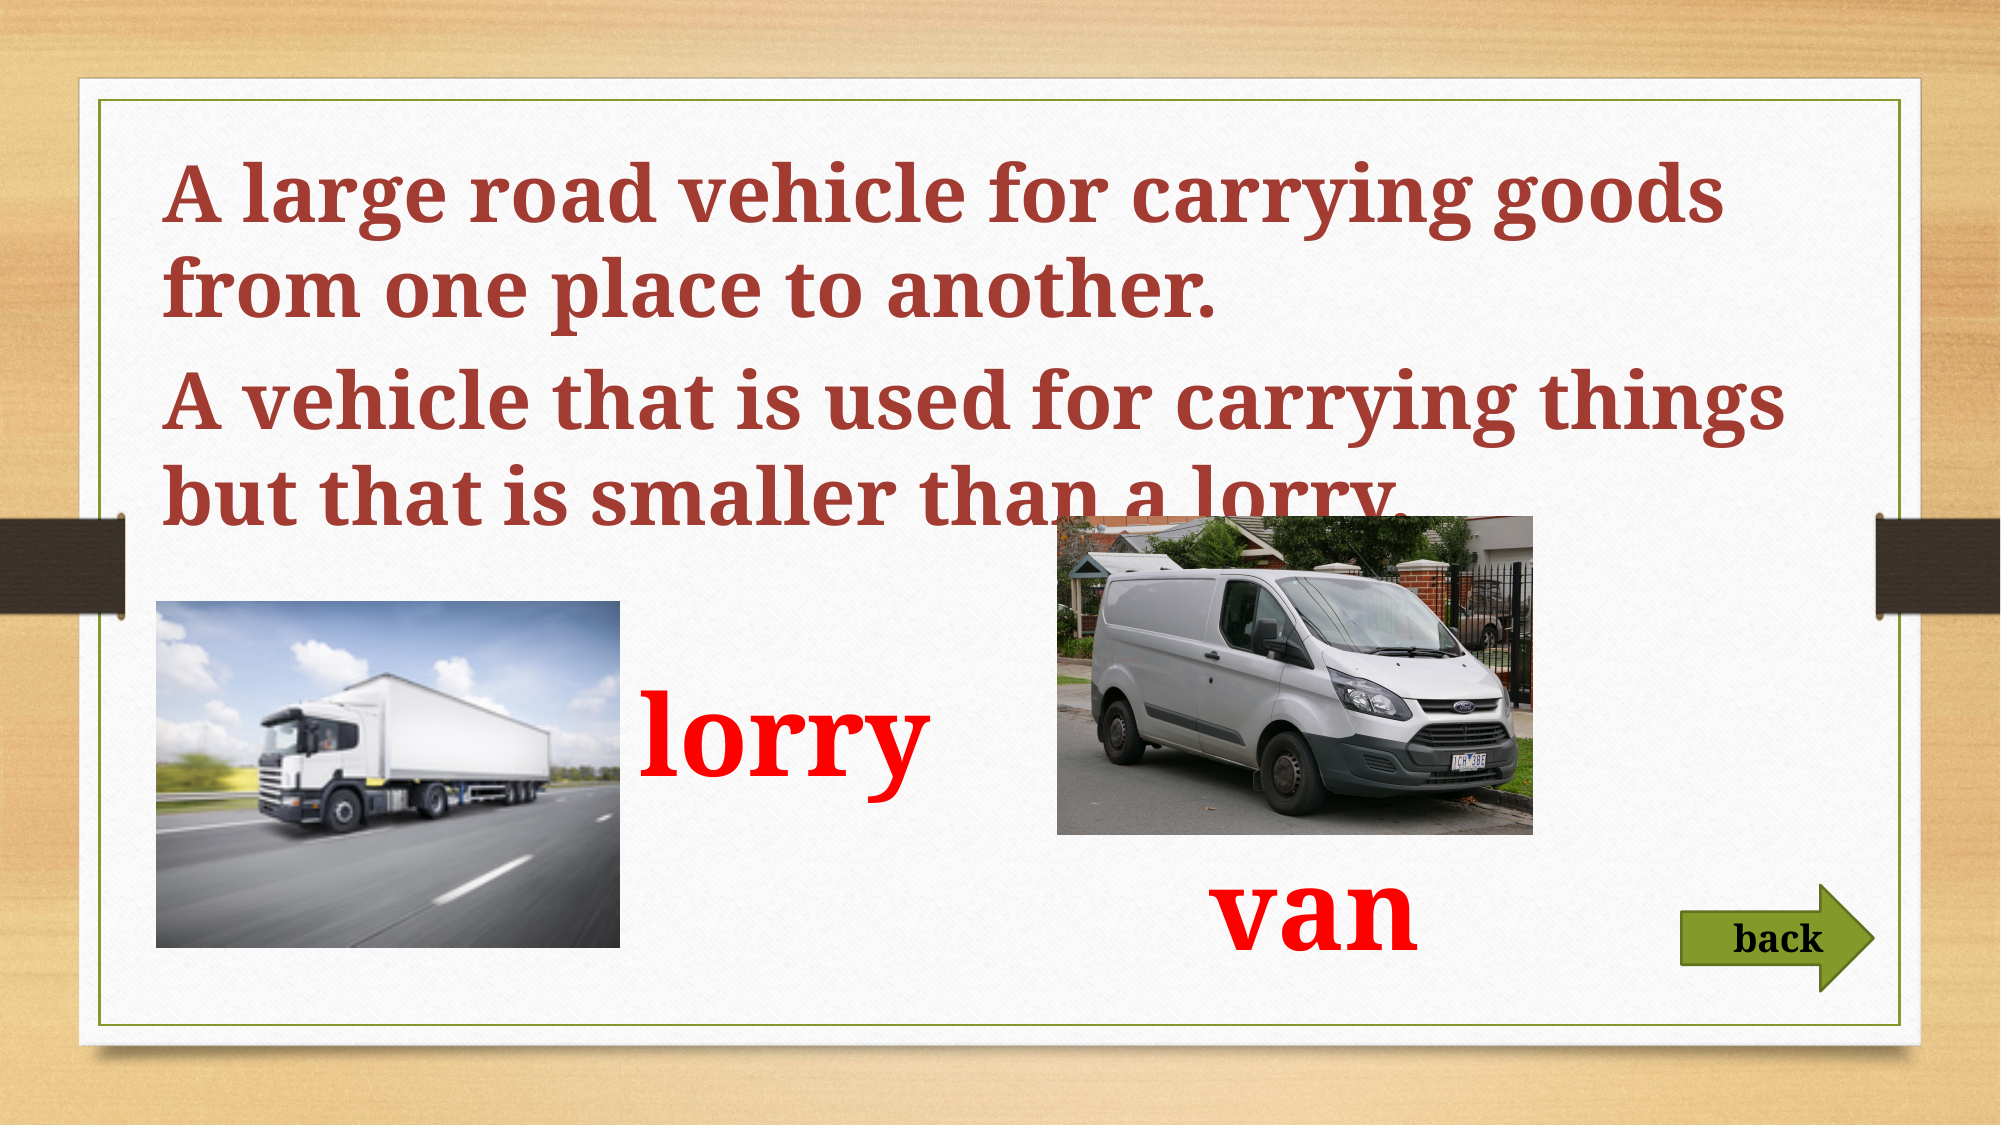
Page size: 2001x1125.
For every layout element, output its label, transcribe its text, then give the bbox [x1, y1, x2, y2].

text_box van [1194, 835, 1436, 980]
text_box lorry [624, 656, 947, 807]
text_box [1819, 968, 1846, 993]
text_box [1680, 910, 1718, 967]
text_box A large road vehicle for carrying goods from one place to another. [147, 136, 1860, 342]
text_box [1819, 883, 1845, 907]
text_box A vehicle that is used for carrying things but that is smaller than a lorry. [147, 343, 1860, 549]
text_box back [1718, 907, 1888, 968]
picture [0, 0, 2001, 1125]
